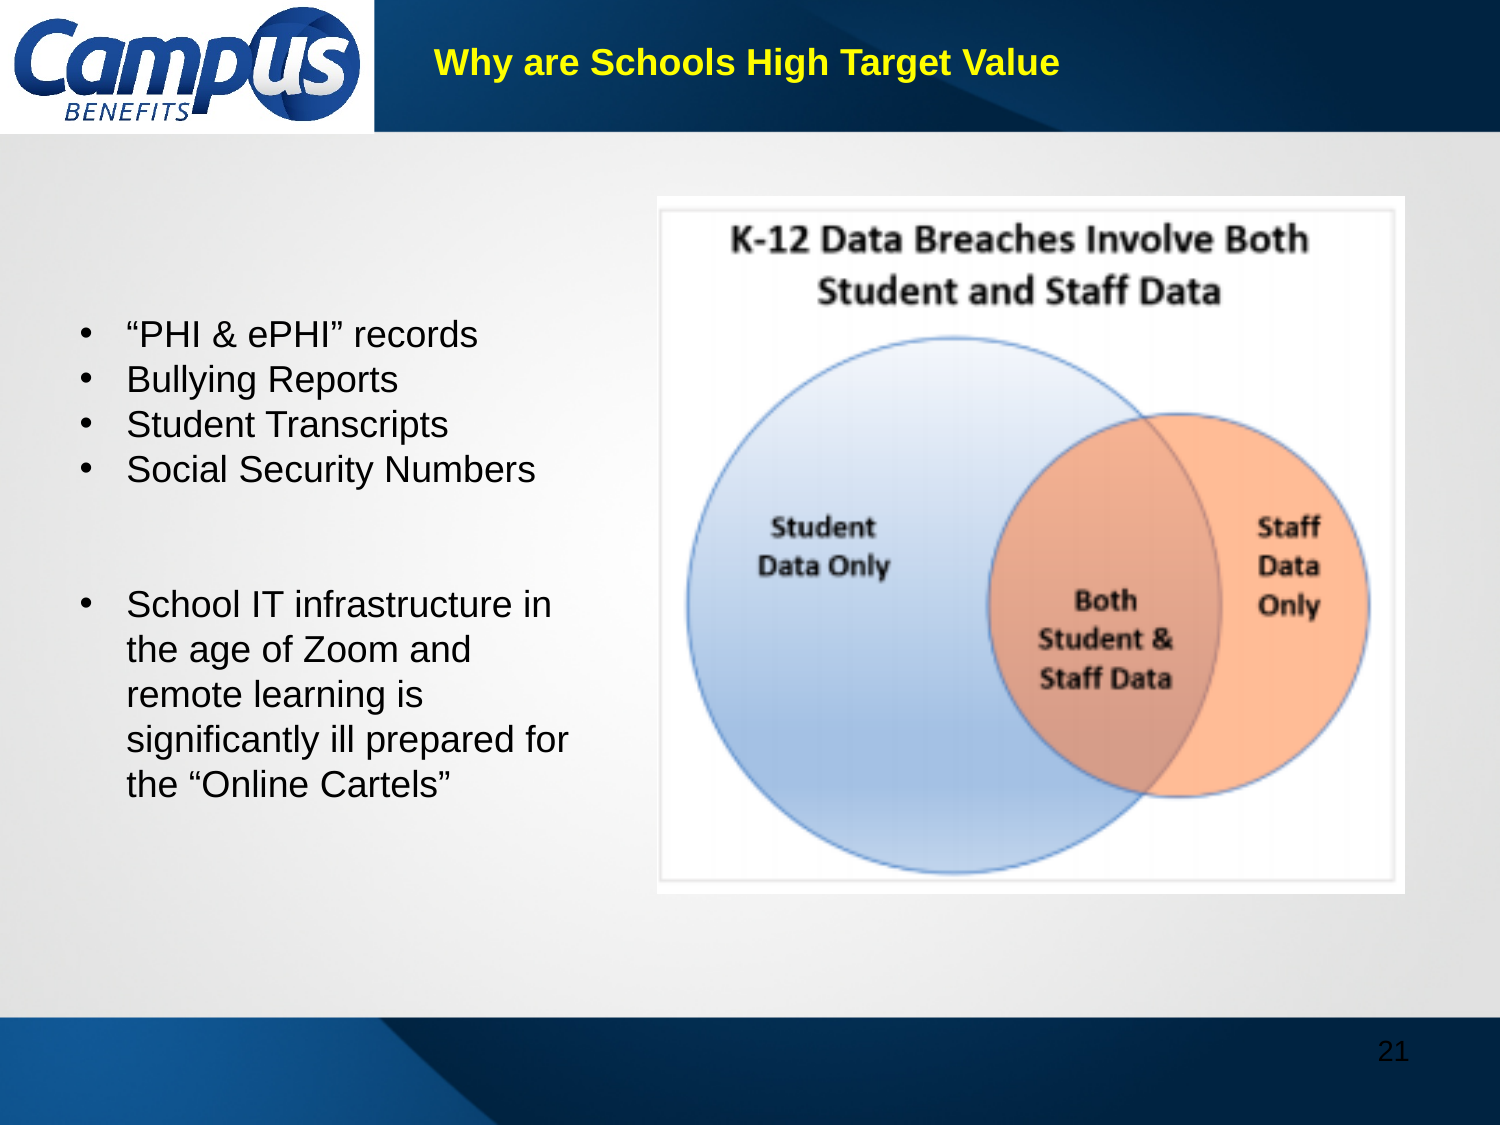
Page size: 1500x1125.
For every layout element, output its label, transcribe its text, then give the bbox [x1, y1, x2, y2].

text_box Why are Schools High Target Value [419, 30, 1400, 91]
picture [0, 0, 1500, 1125]
slide_number 21 [1074, 1024, 1426, 1103]
text_box “PHI & ePHI” records Bullying Reports Student Transcripts Social Security Numbers School IT infrastructure in the age of Zoom and remote learning is significantly ill prepared for the “Online Cartels” [64, 302, 585, 813]
